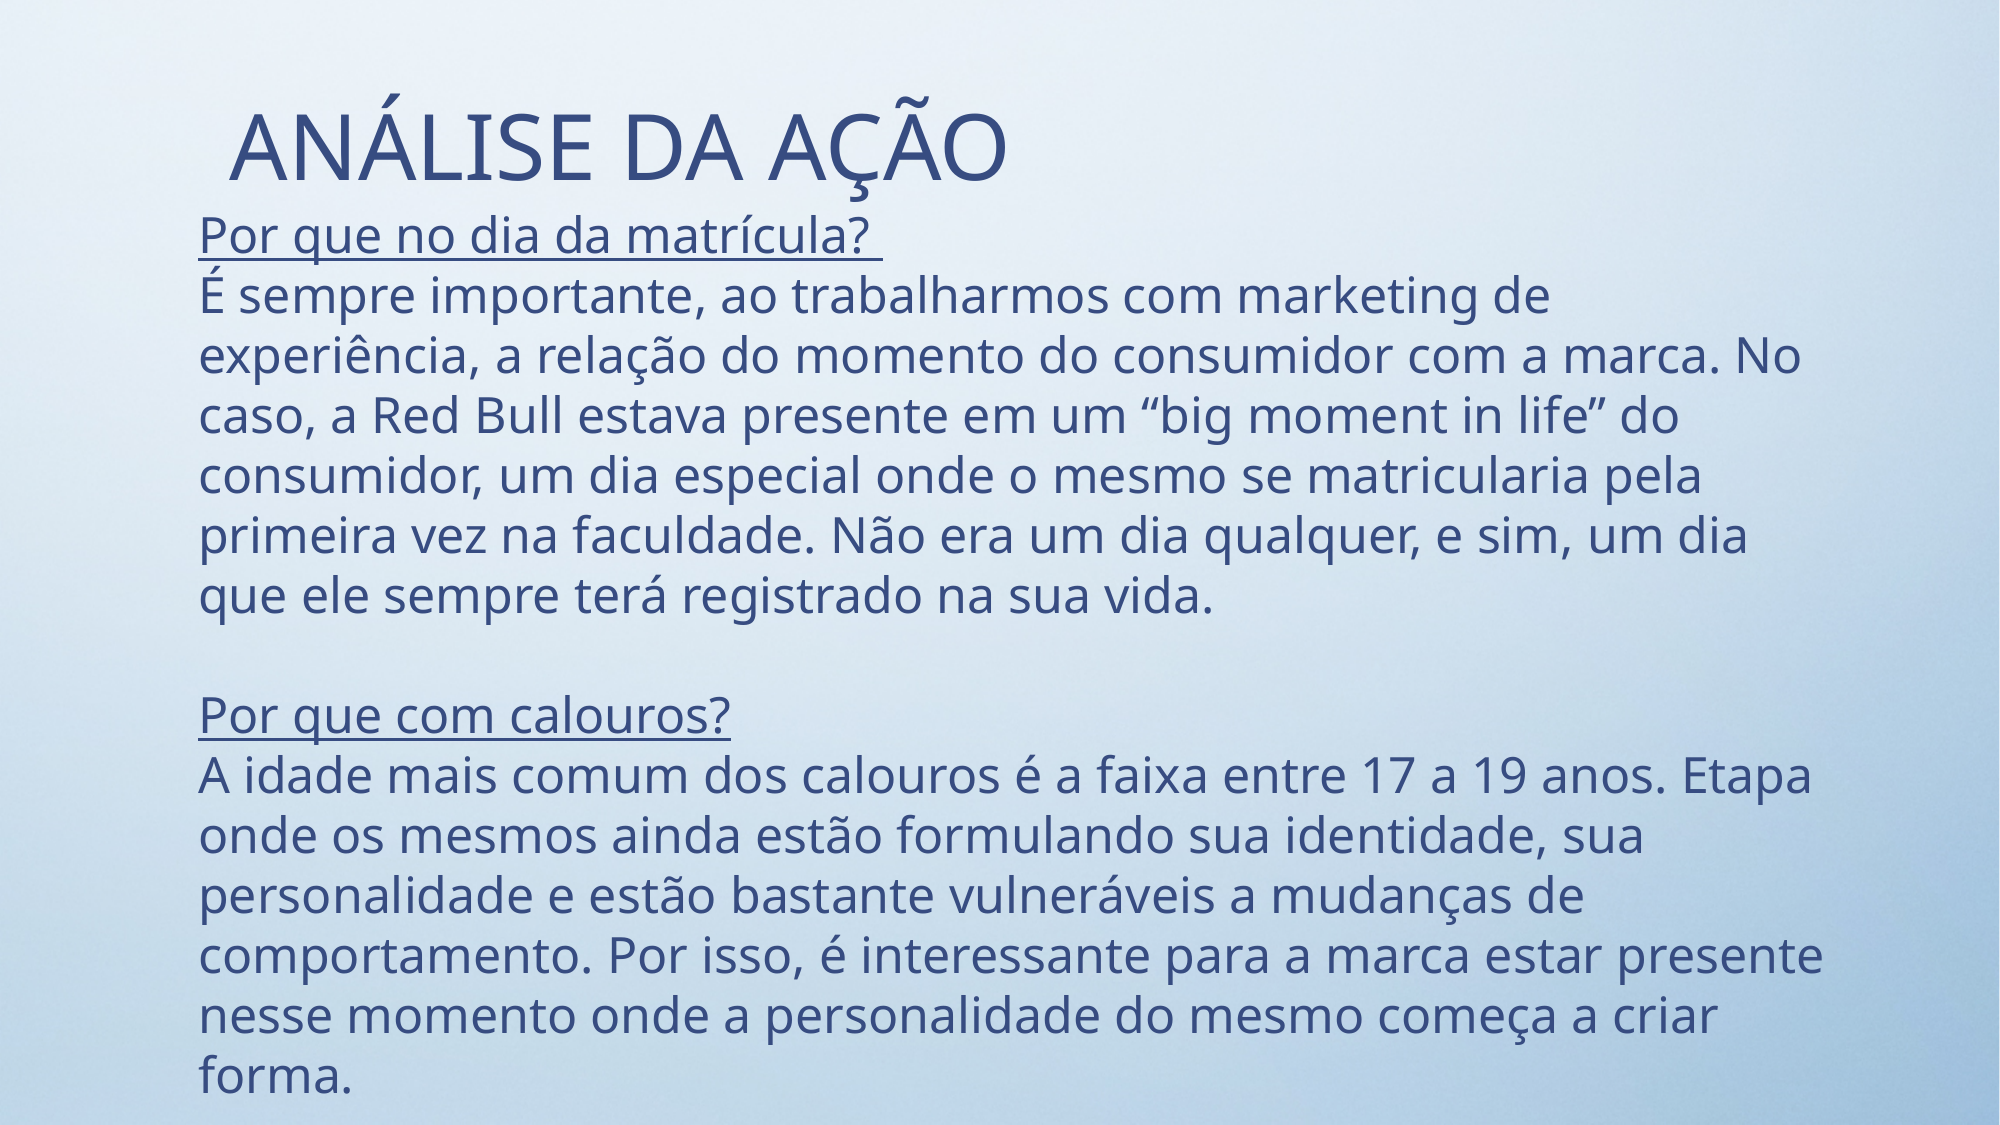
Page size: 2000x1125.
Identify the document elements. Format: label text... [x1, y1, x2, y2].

picture [0, 0, 2000, 1125]
text_box Por que no dia da matrícula? É sempre importante, ao trabalharmos com marketing de experiência, a relação do momento do consumidor com a marca. No caso, a Red Bull estava presente em um “big moment in life” do consumidor, um dia especial onde o mesmo se matricularia pela primeira vez na faculdade. Não era um dia qualquer, e sim, um dia que ele sempre terá registrado na sua vida. Por que com calouros? A idade mais comum dos calouros é a faixa entre 17 a 19 anos. Etapa onde os mesmos ainda estão formulando sua identidade, sua personalidade e estão bastante vulneráveis a mudanças de comportamento. Por isso, é interessante para a marca estar presente nesse momento onde a personalidade do mesmo começa a criar forma. [183, 196, 1850, 1112]
text_box ANÁLISE DA AÇÃO [215, 89, 1028, 196]
